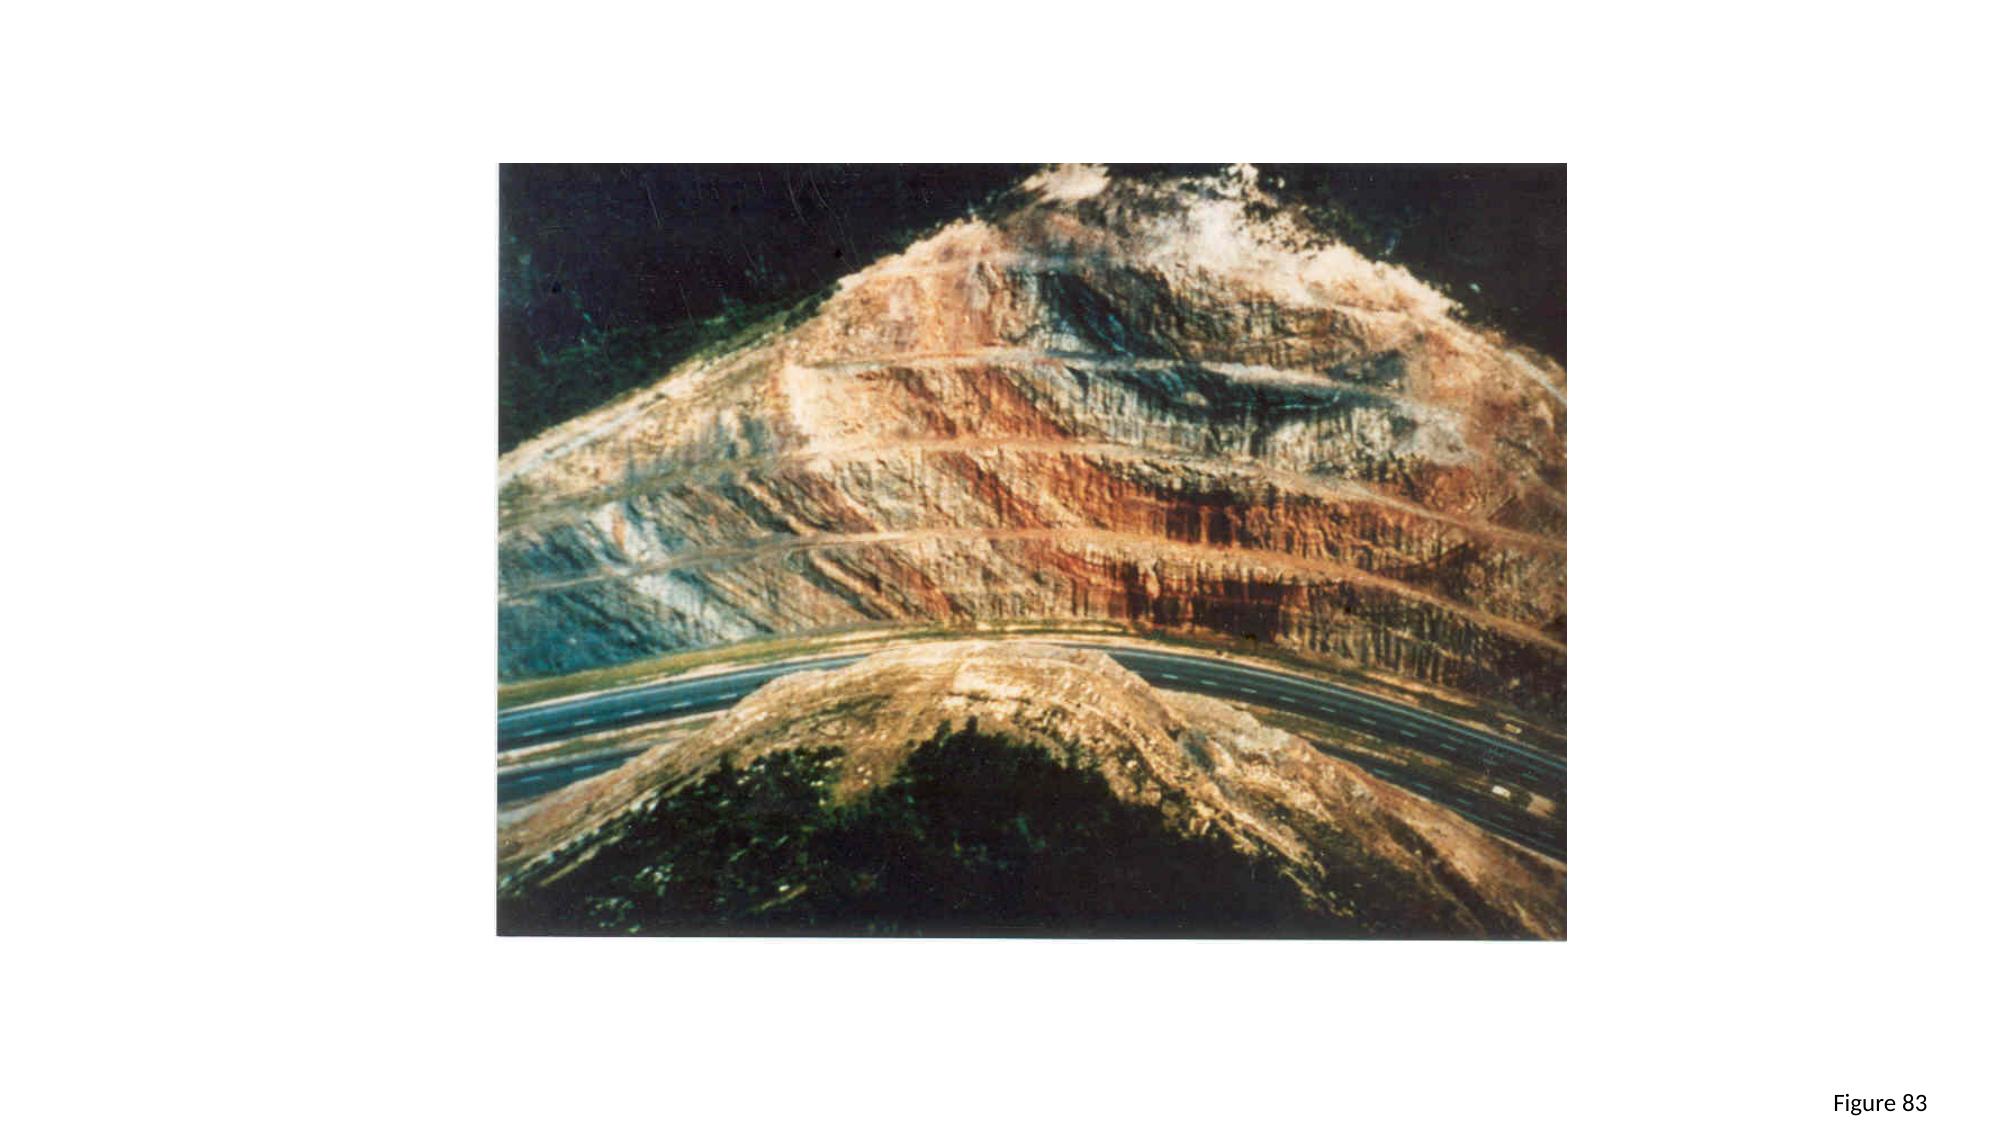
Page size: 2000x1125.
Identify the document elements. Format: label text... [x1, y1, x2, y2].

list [494, 163, 1567, 944]
text_box Figure 83 [1761, 1079, 2000, 1125]
